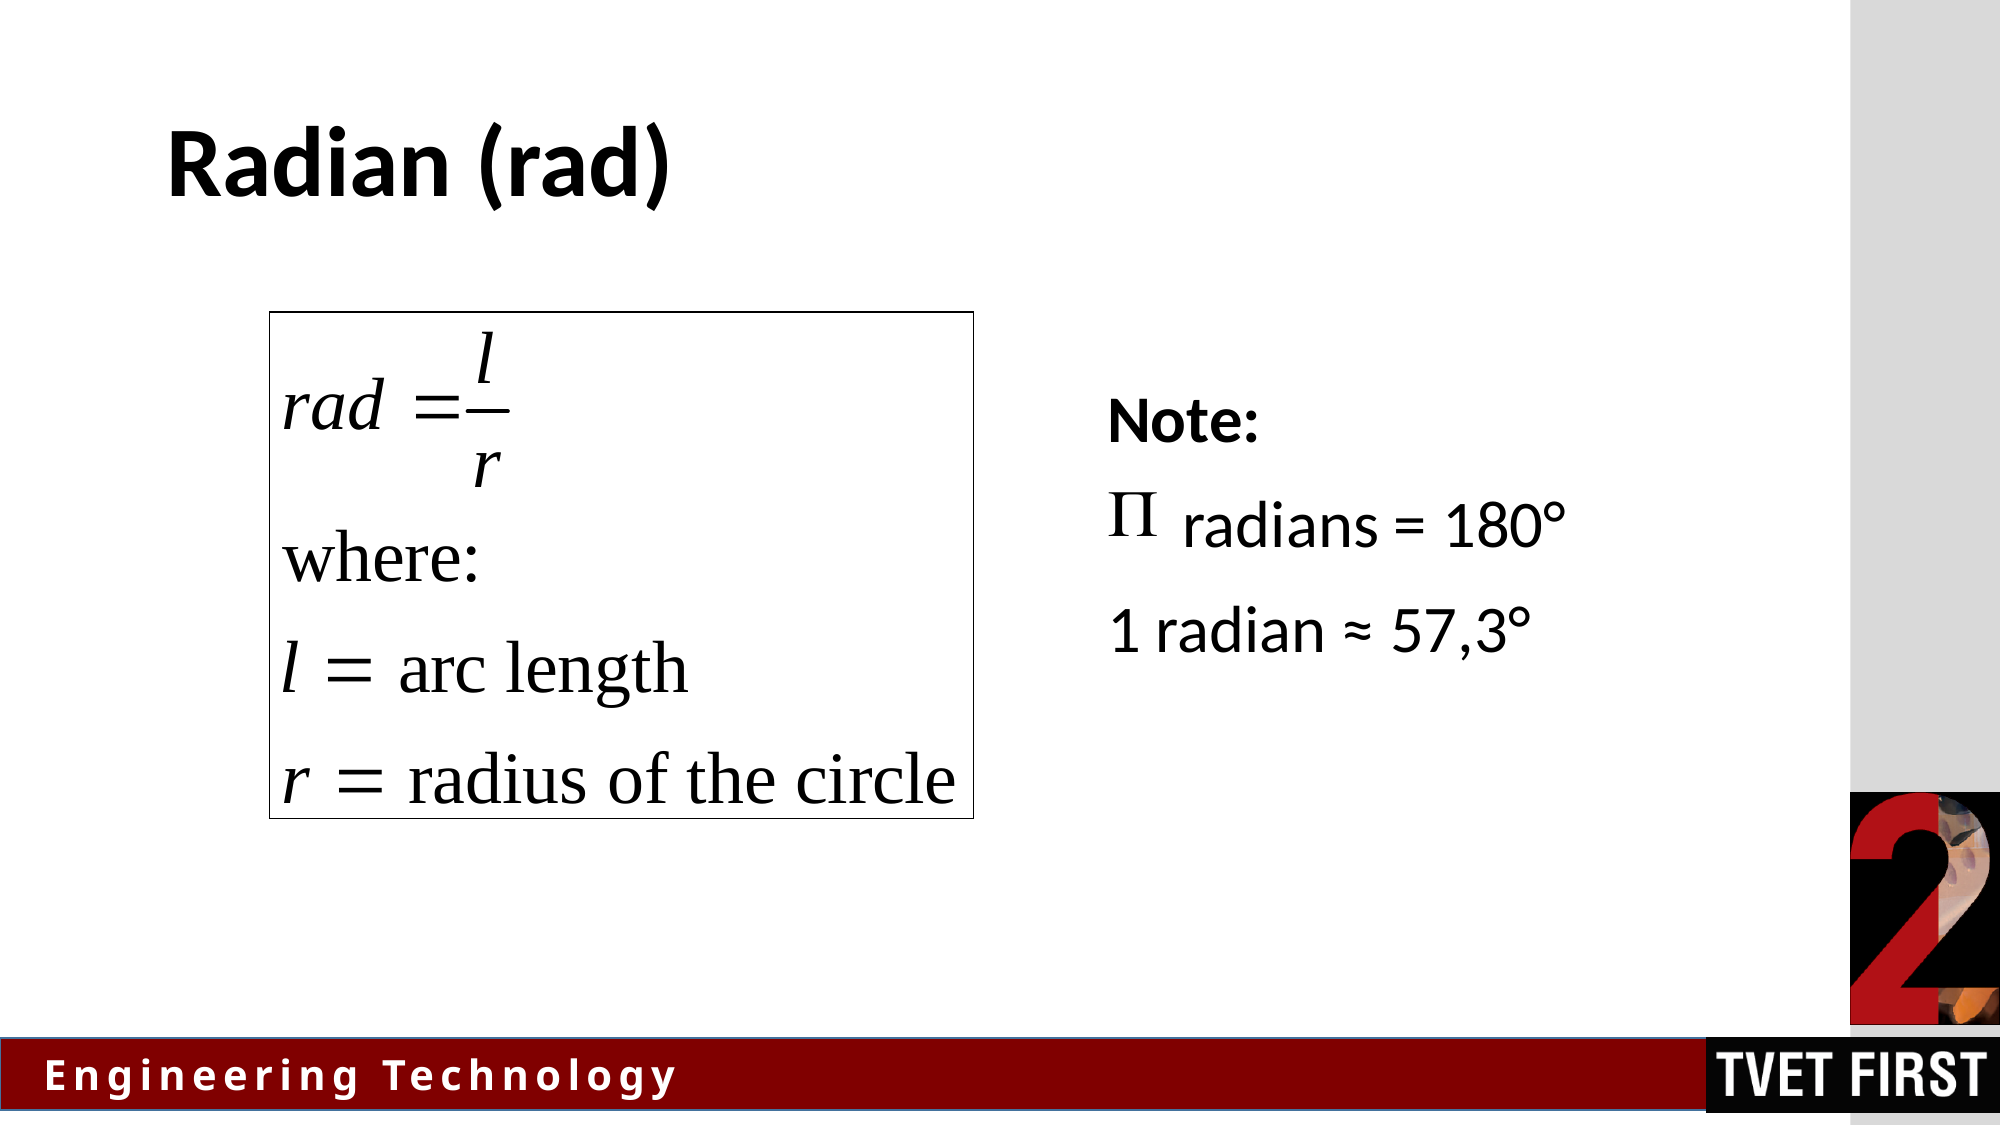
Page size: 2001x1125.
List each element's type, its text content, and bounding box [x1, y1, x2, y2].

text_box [270, 312, 973, 818]
text_box Note: radians = 180° 1 radian ≈ 57,3° [1092, 368, 1712, 673]
picture [1850, 792, 2000, 1025]
picture [1706, 1037, 2000, 1113]
title Radian (rad) [151, 55, 1841, 273]
